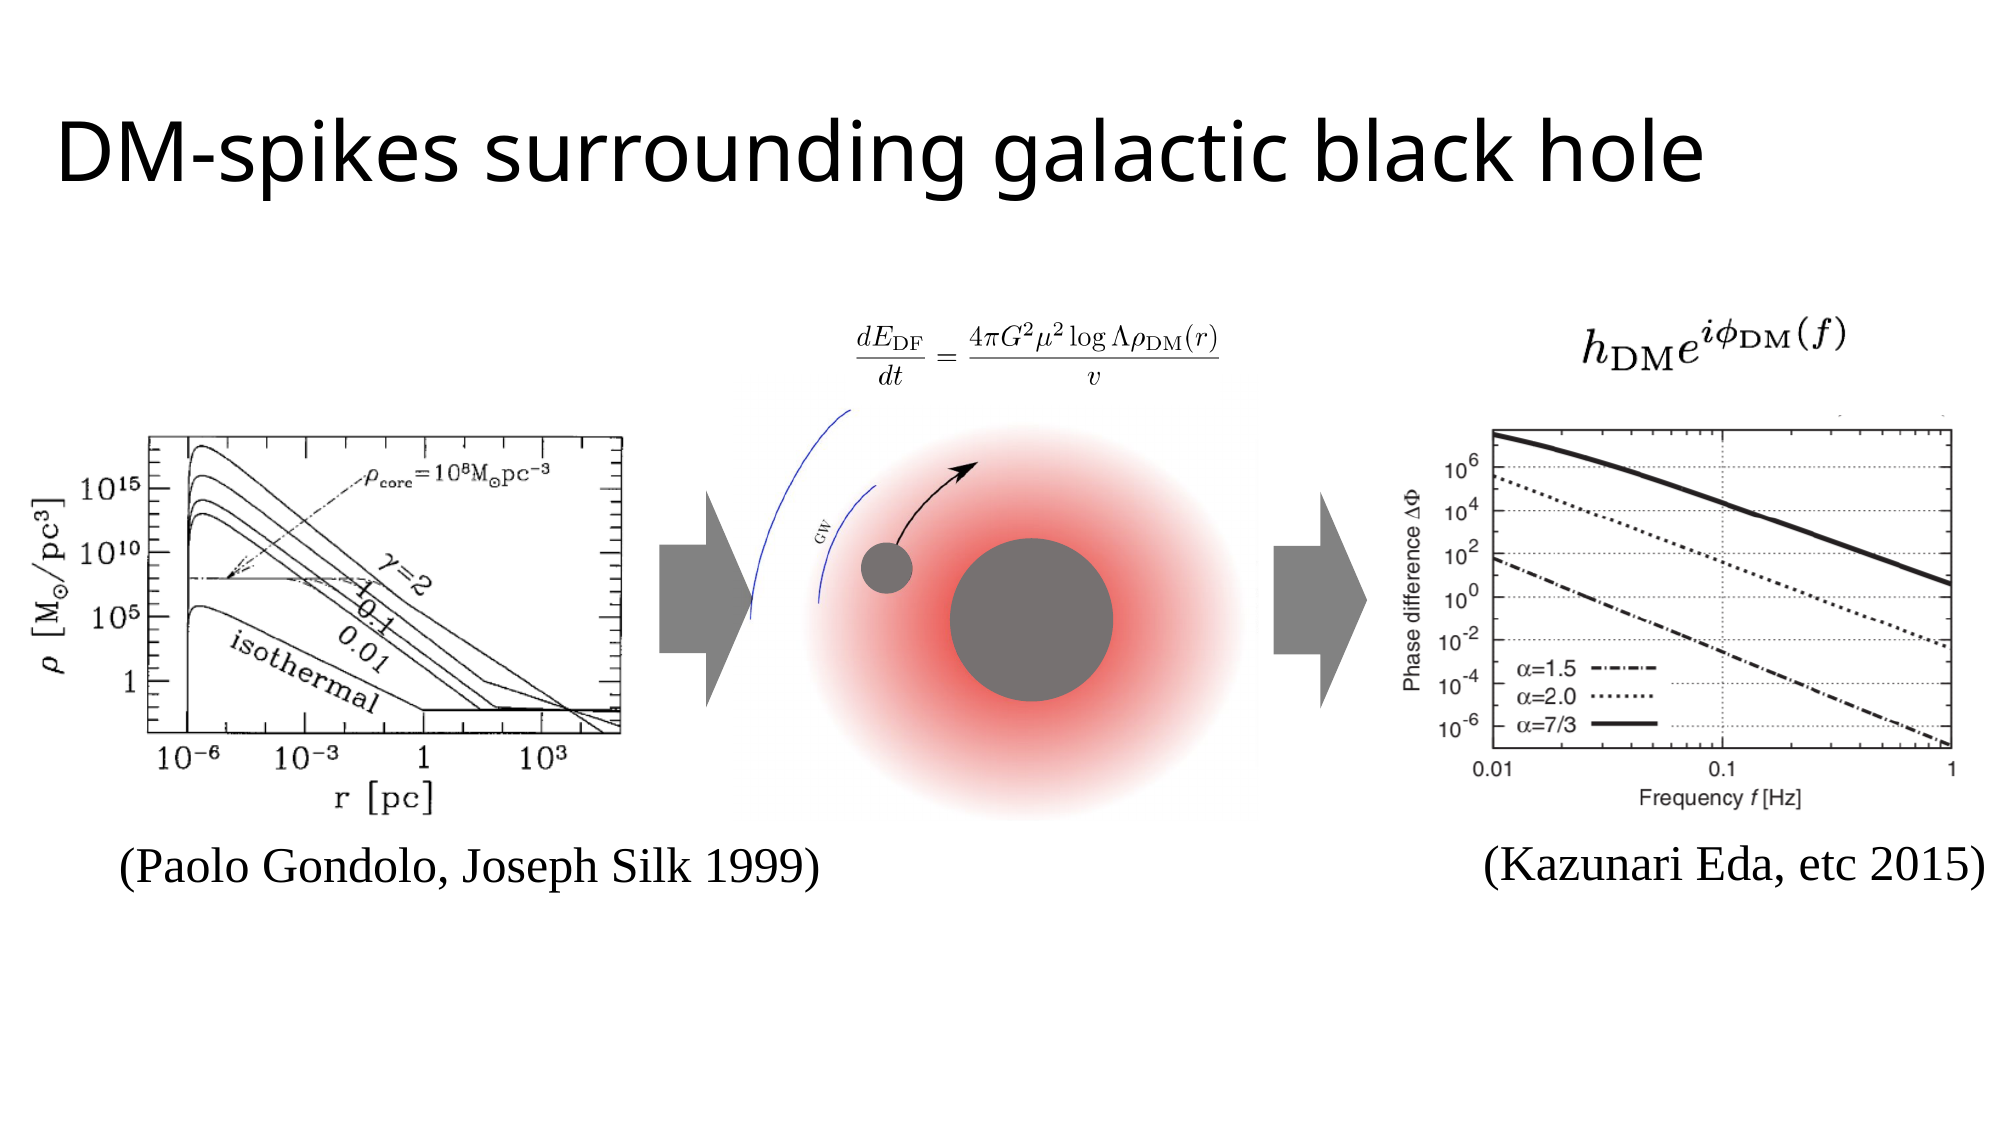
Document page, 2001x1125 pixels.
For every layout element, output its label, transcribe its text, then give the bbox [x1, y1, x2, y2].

text_box [684, 490, 733, 708]
picture [2, 389, 684, 839]
picture [1382, 415, 1986, 824]
picture [733, 320, 1259, 821]
text_box (Paolo Gondolo, Joseph Silk 1999) [104, 825, 836, 901]
picture [1572, 282, 1859, 394]
text_box DM-spikes surrounding galactic black hole [34, 78, 2000, 212]
text_box (Kazunari Eda, etc 2015) [1468, 823, 2000, 899]
text_box [1272, 491, 1369, 710]
